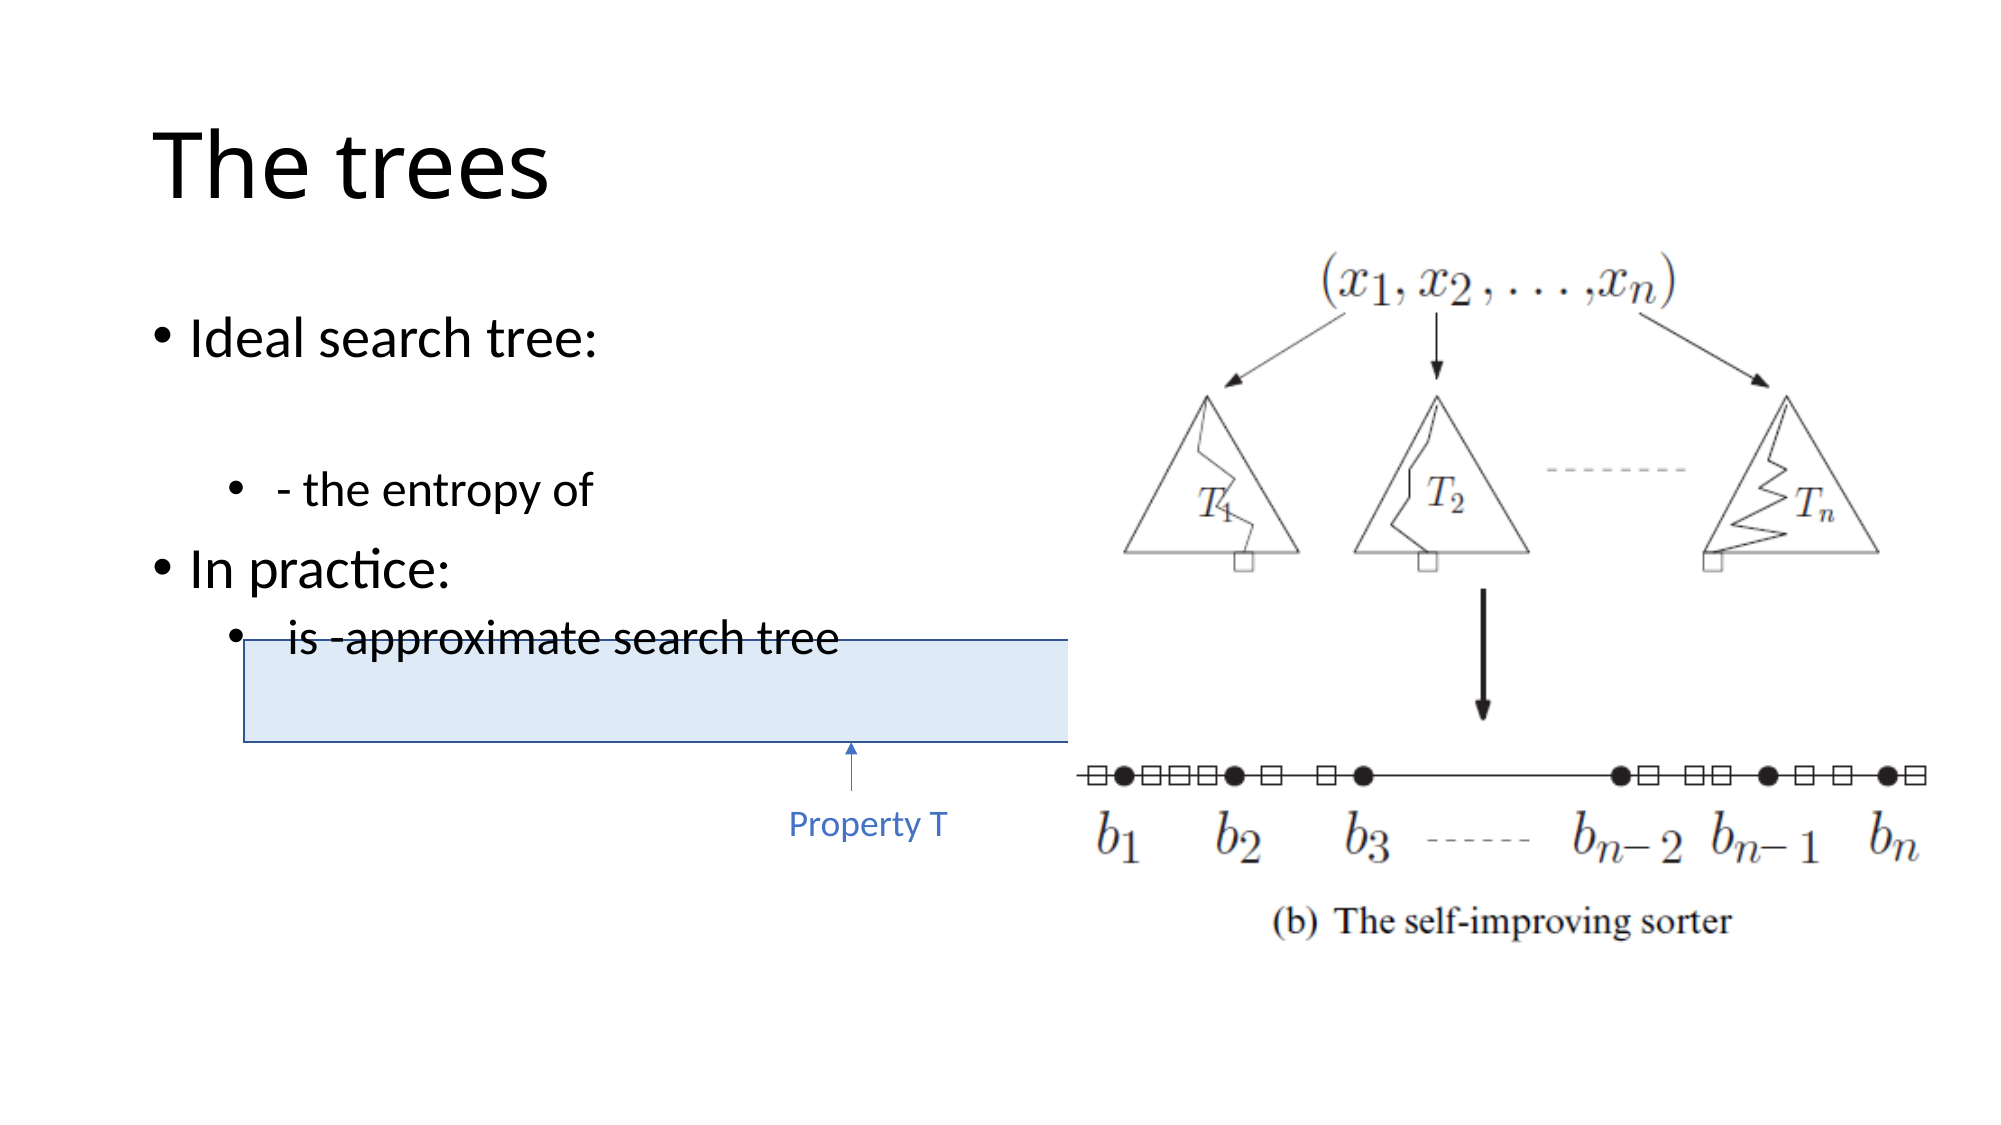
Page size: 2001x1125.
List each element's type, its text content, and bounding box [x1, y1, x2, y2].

title The trees [137, 59, 1863, 278]
text_box [243, 639, 1068, 743]
picture [1068, 239, 1988, 968]
text_box Property T [774, 791, 964, 852]
